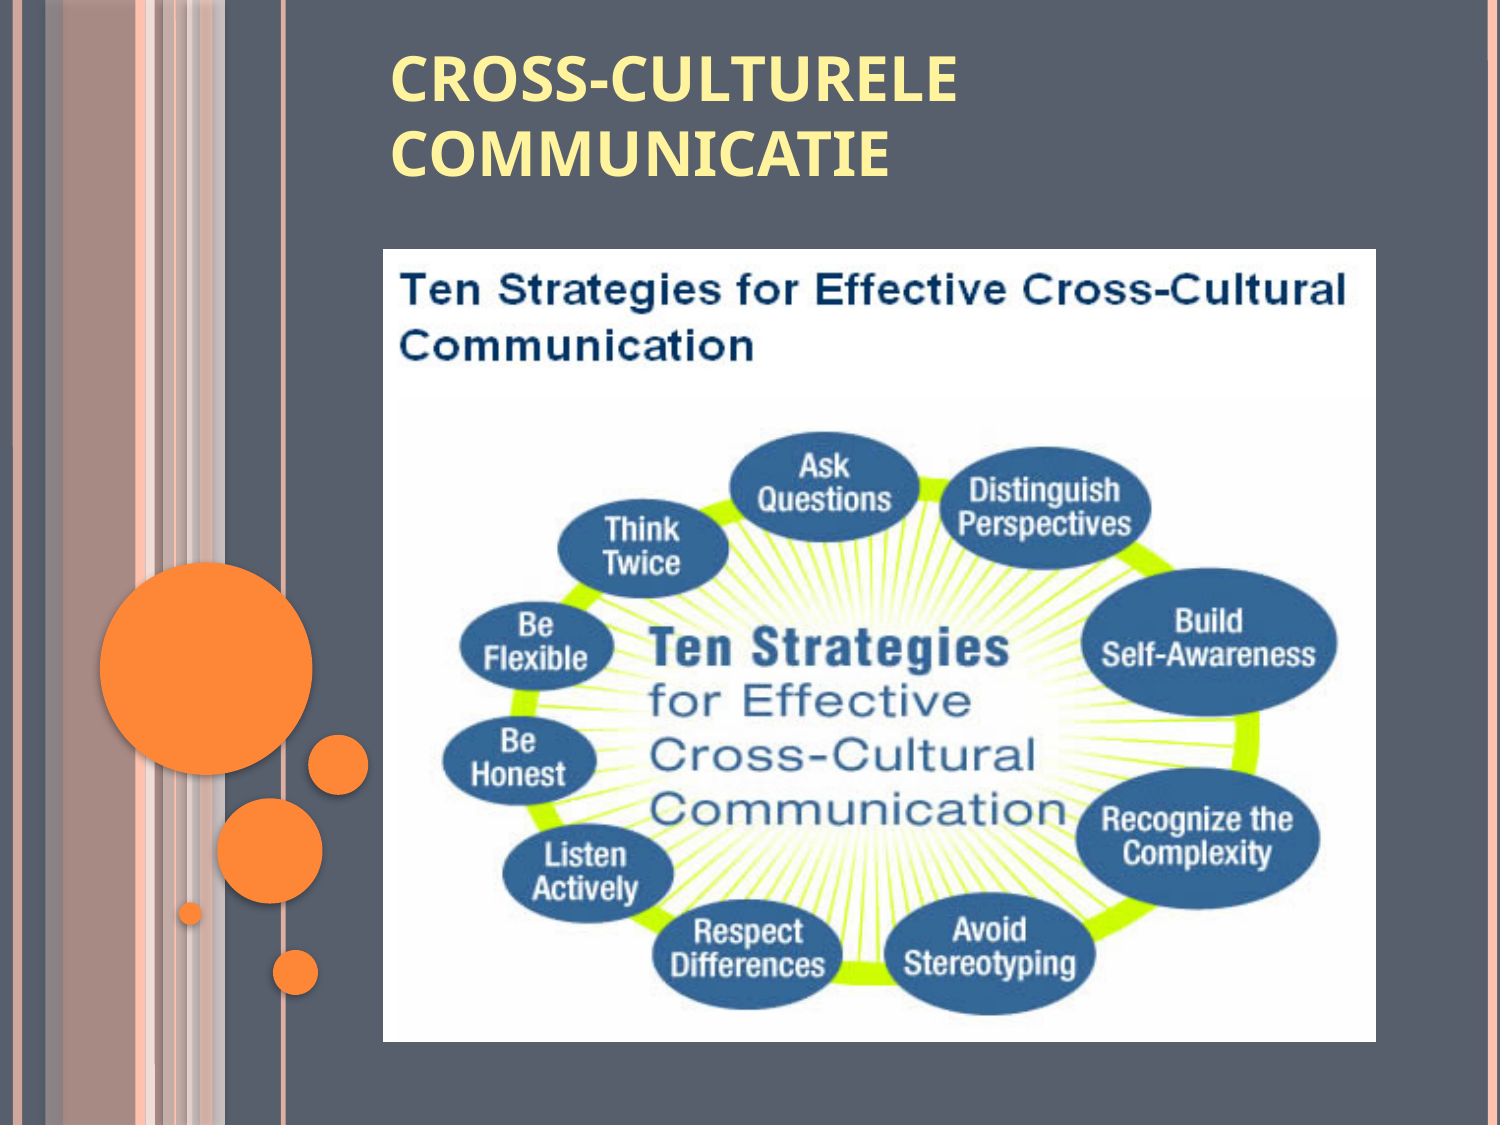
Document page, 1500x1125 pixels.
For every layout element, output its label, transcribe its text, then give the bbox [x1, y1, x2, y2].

title Cross-culturele communicatie [375, 30, 1388, 197]
picture [383, 249, 1377, 1042]
